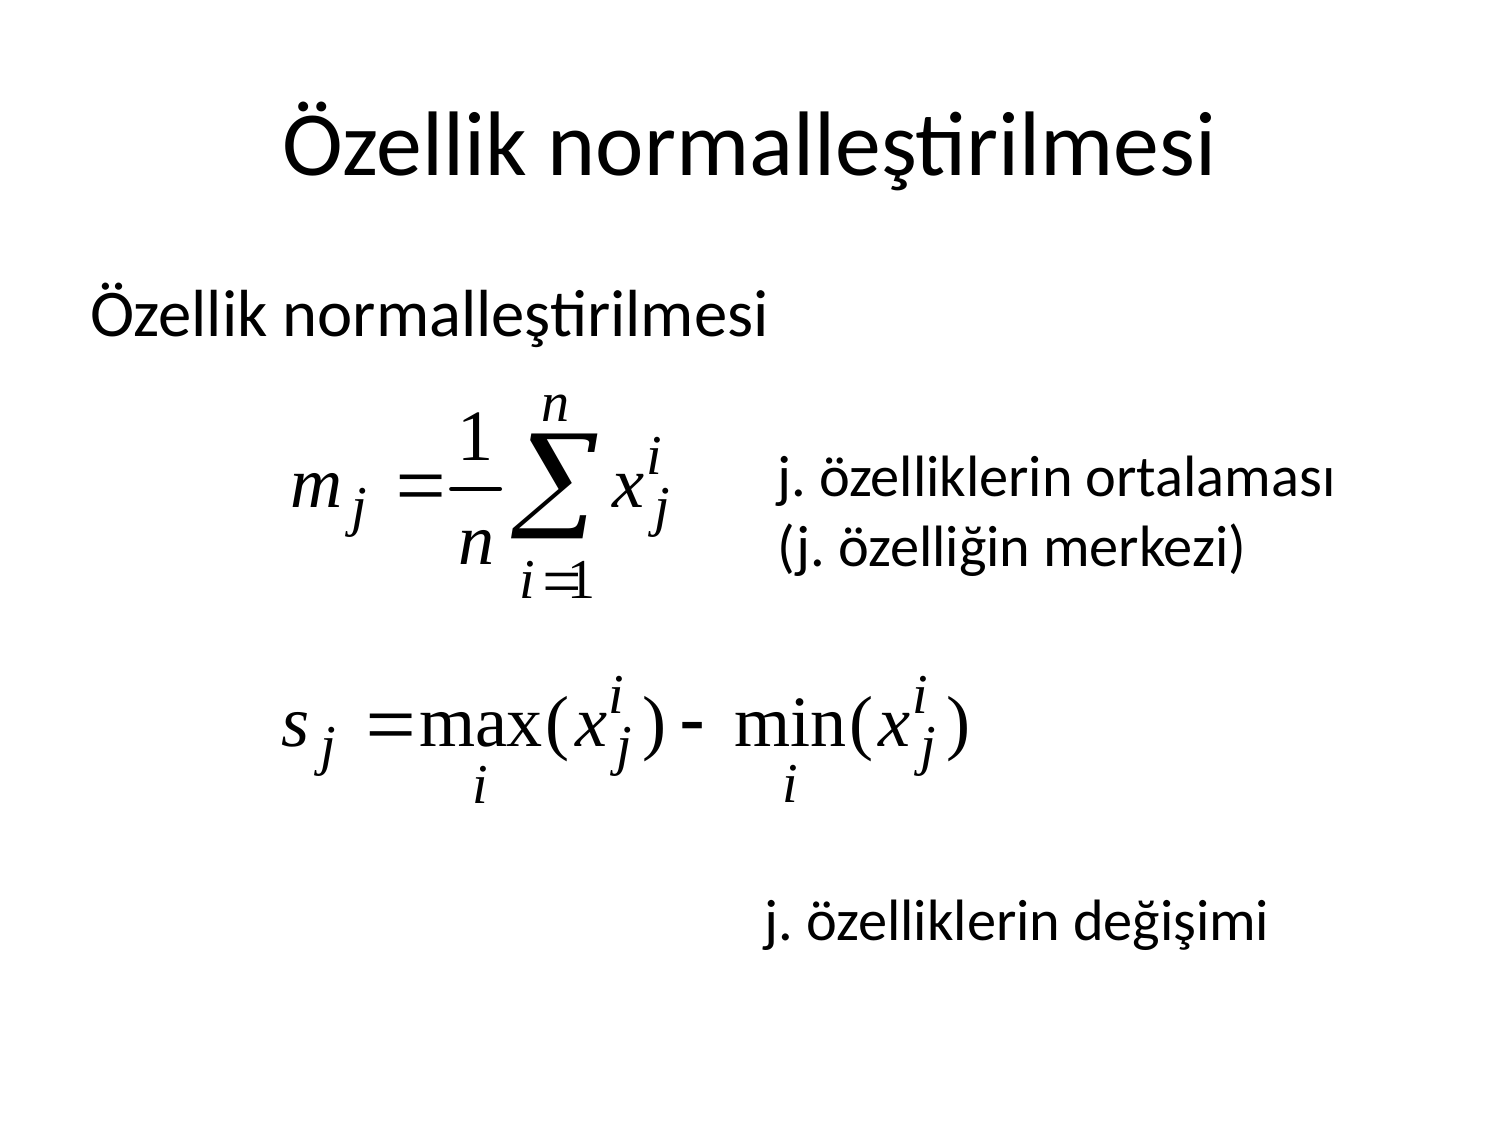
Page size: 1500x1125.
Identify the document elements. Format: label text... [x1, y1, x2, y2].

list Özellik normalleştirilmesi [75, 262, 1425, 1005]
text_box j. özelliklerin ortalaması (j. özelliğin merkezi) [762, 430, 1450, 586]
text_box j. özelliklerin değişimi [749, 875, 1413, 960]
title Özellik normalleştirilmesi [75, 45, 1425, 233]
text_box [274, 362, 701, 620]
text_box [265, 649, 988, 827]
